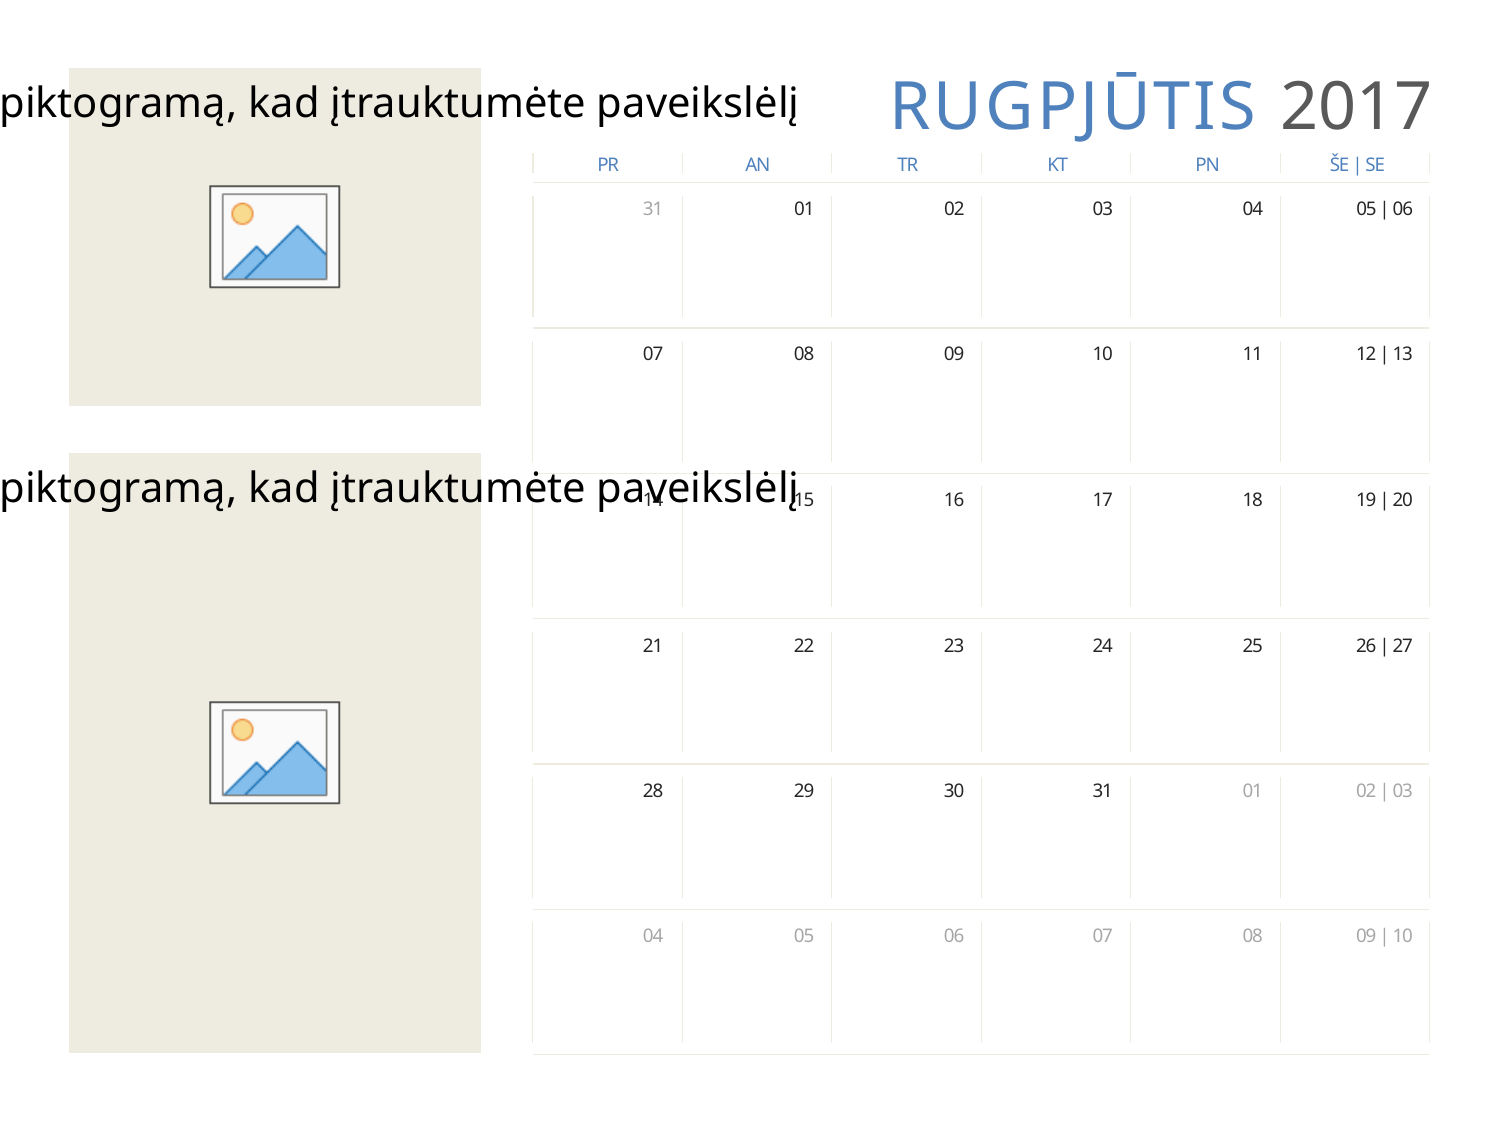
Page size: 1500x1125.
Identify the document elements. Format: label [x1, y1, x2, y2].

picture [68, 453, 482, 1054]
picture [68, 68, 482, 406]
